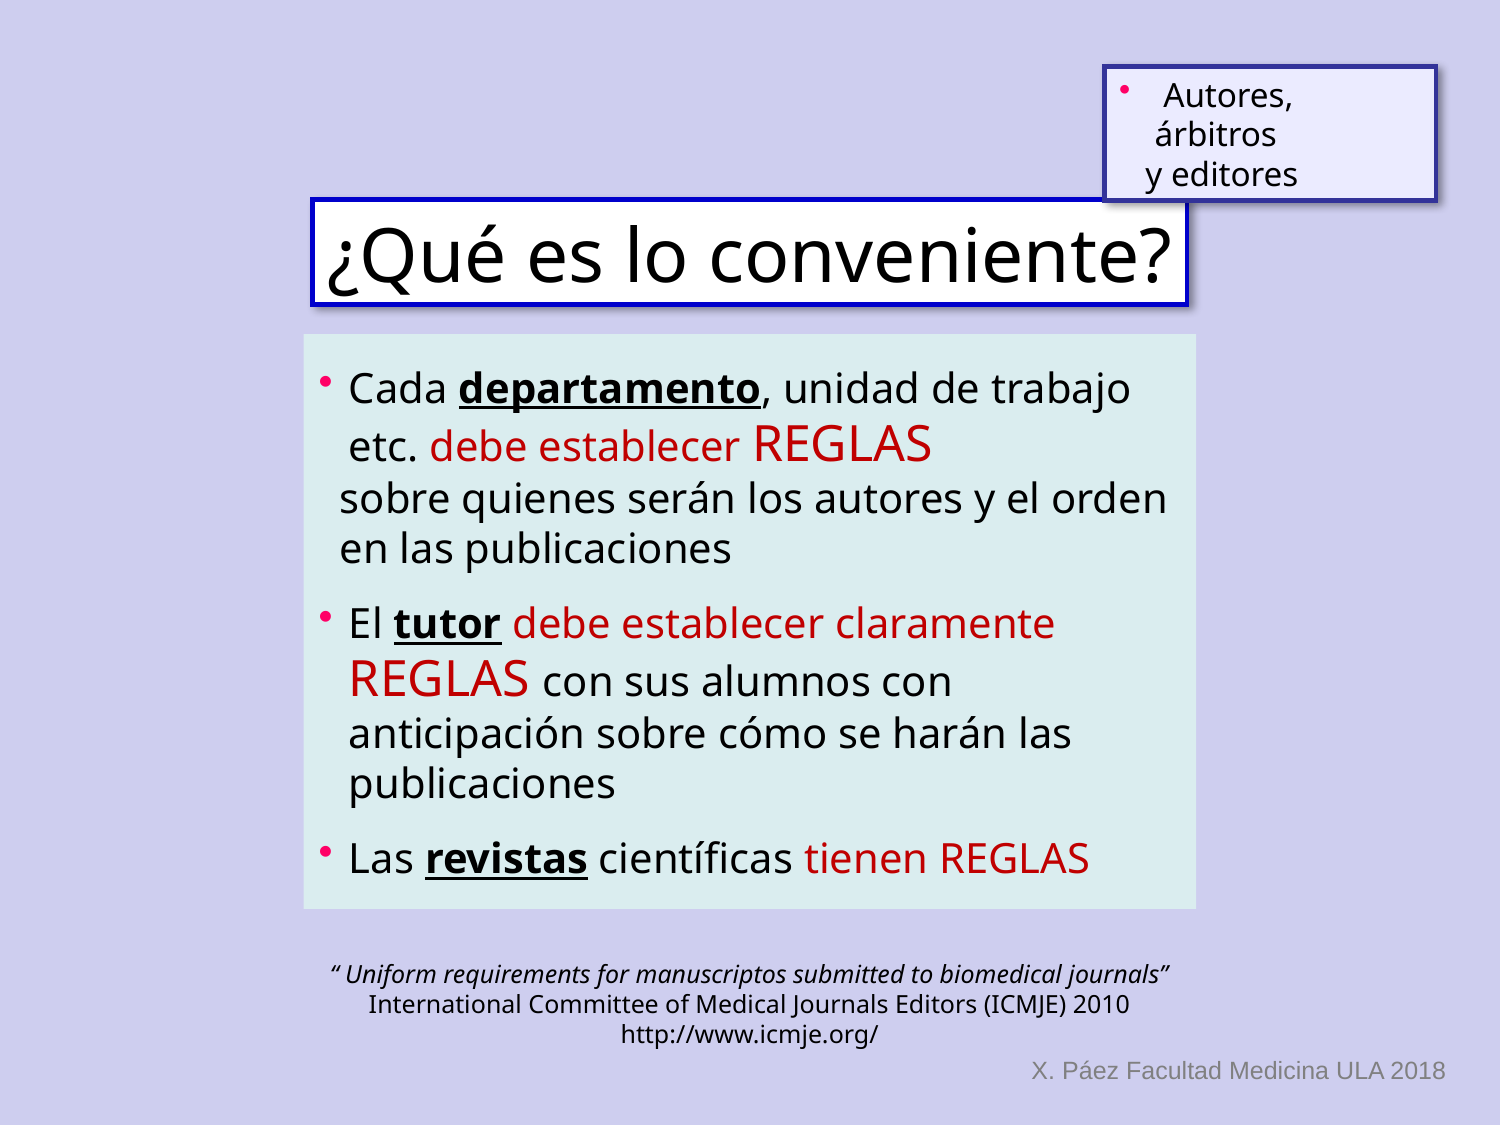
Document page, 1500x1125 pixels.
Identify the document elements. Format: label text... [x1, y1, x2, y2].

text_box Autores, árbitros y editores [1104, 66, 1437, 201]
text_box ¿Qué es lo conveniente? [312, 199, 1188, 305]
text_box “ Uniform requirements for manuscriptos submitted to biomedical journals” International Committee of Medical Journals Editors (ICMJE) 2010 http://www.icmje.org/ [314, 951, 1185, 1057]
text_box Cada departamento, unidad de trabajo etc. debe establecer REGLAS sobre quienes serán los autores y el orden en las publicaciones El tutor debe establecer claramente REGLAS con sus alumnos con anticipación sobre cómo se harán las publicaciones Las revistas científicas tienen REGLAS [303, 334, 1197, 909]
text_box X. Páez Facultad Medicina ULA 2018 [1016, 1046, 1463, 1092]
